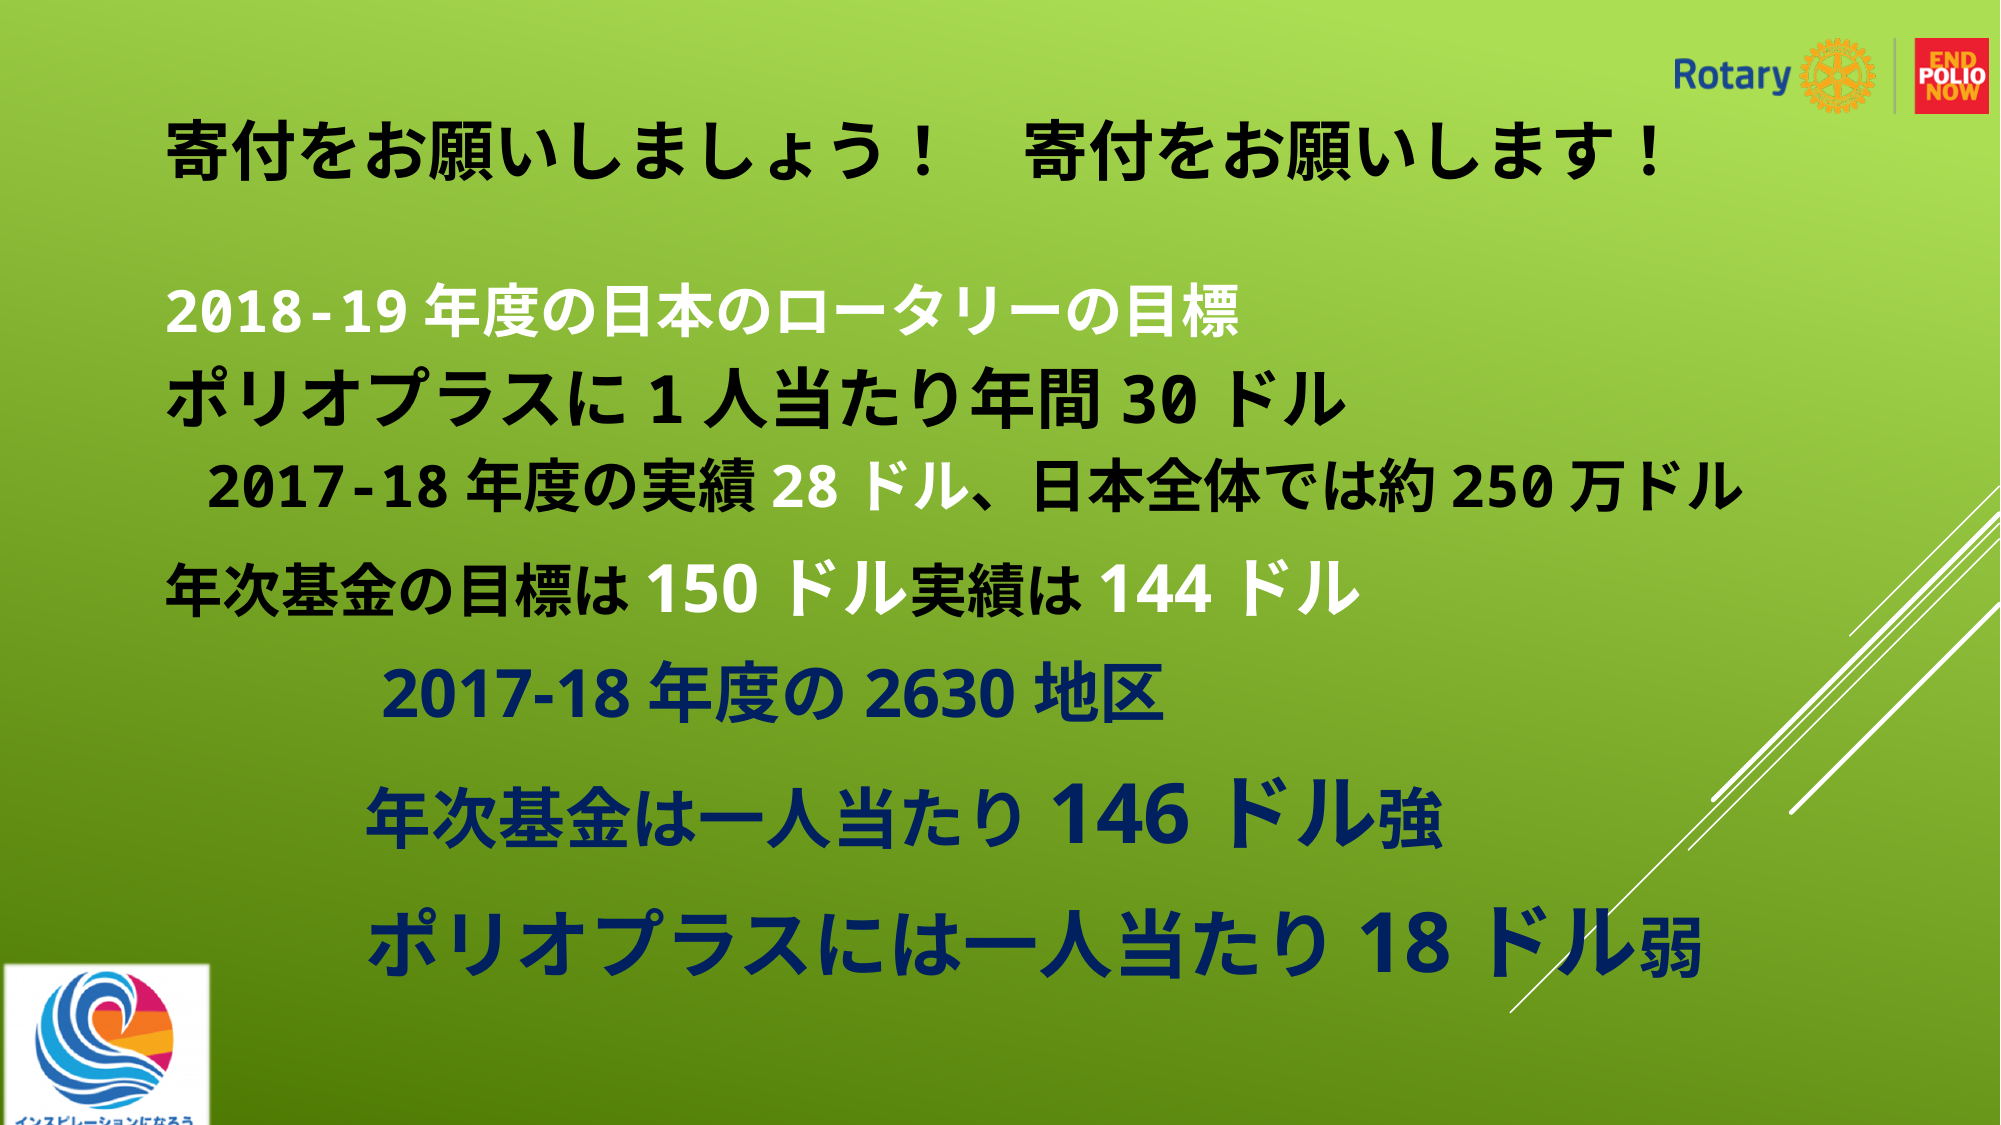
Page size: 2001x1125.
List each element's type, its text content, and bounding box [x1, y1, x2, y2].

title 寄付をお願いしましょう！ 寄付をお願いします！ [149, 101, 1851, 197]
picture [0, 960, 213, 1125]
list 2018-19年度の日本のロータリーの目標 ポリオプラスに1人当たり年間30ドル 2017-18年度の実績28ドル、日本全体では約250万ドル 年次基金の目標は150ドル実績は144ドル 2017-18年度の2630地区 年次基金は一人当たり146ドル強 ポリオプラスには一人当たり18ドル弱 [149, 196, 1850, 1125]
picture [1675, 38, 1990, 115]
